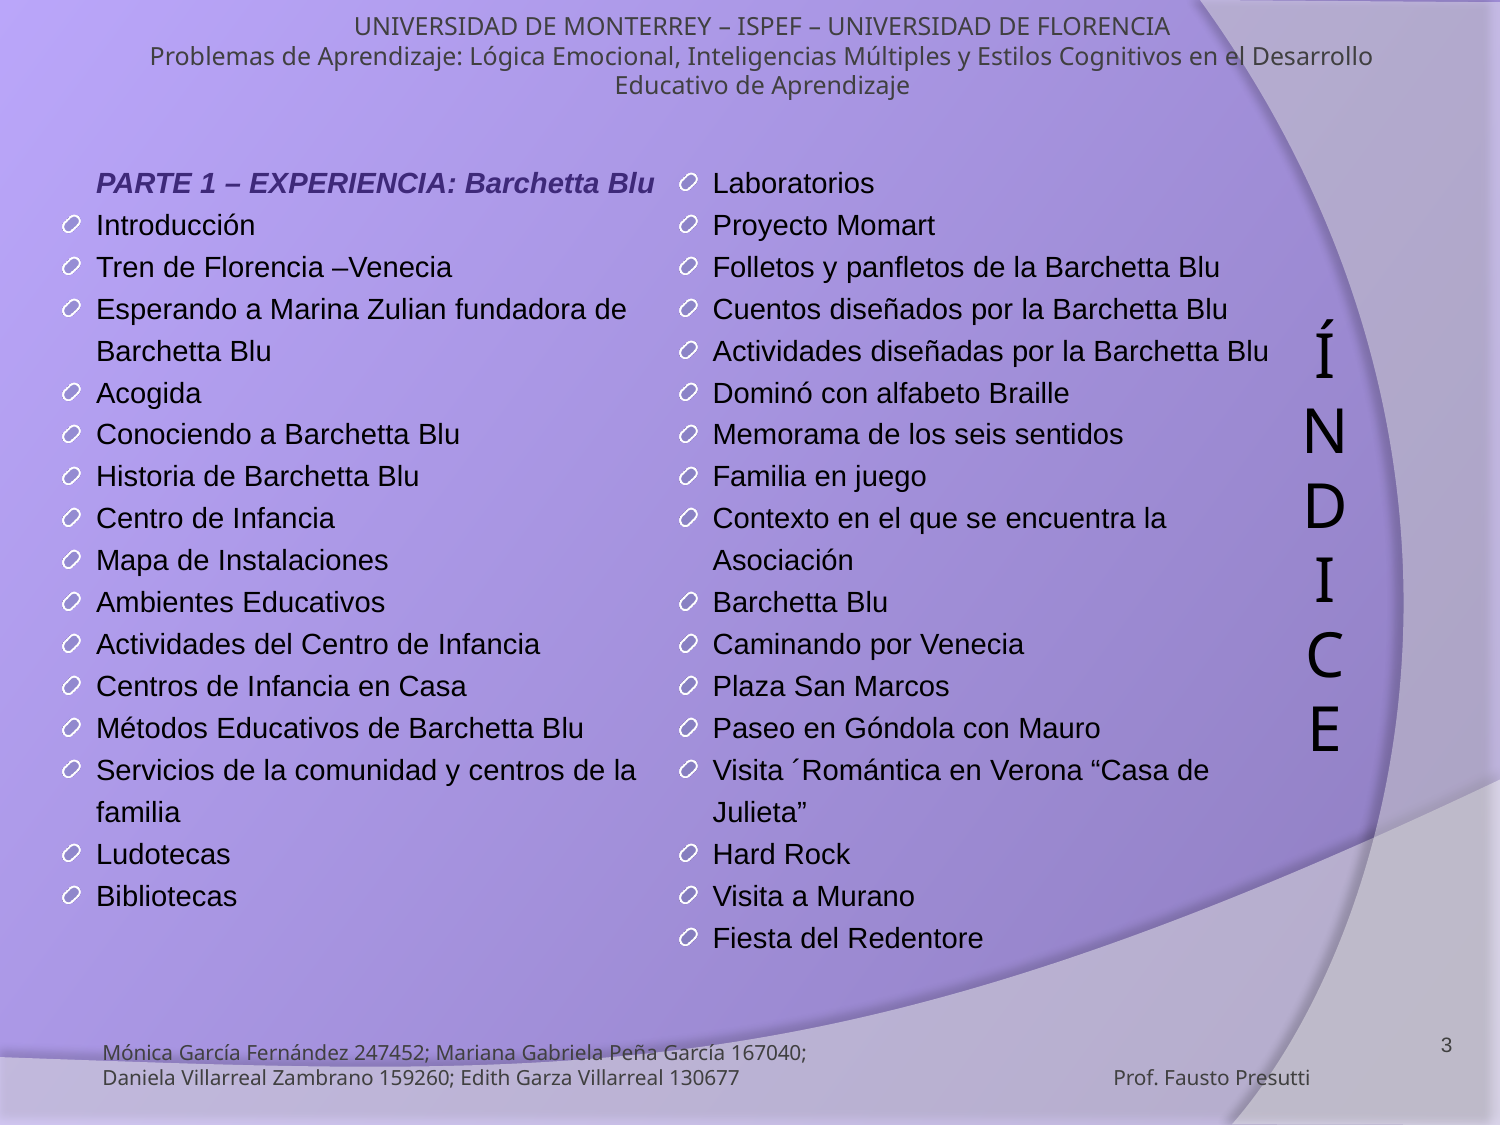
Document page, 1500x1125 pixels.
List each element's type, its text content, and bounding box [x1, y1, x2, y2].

title Í N D I C E [1288, 231, 1425, 775]
picture [677, 255, 699, 276]
picture [60, 758, 82, 779]
picture [677, 423, 699, 444]
picture [677, 842, 699, 863]
picture [677, 758, 699, 779]
text_box PARTE 1 – EXPERIENCIA: Barchetta Blu Introducción Tren de Florencia –Venecia Esperando a Marina Zulian fundadora de Barchetta Blu Acogida Conociendo a Barchetta Blu Historia de Barchetta Blu Centro de Infancia Mapa de Instalaciones Ambientes Educativos Actividades del Centro de Infancia Centros de Infancia en Casa Métodos Educativos de Barchetta Blu Servicios de la comunidad y centros de la familia Ludotecas Bibliotecas Laboratorios Proyecto Momart Folletos y panfletos de la Barchetta Blu Cuentos diseñados por la Barchetta Blu Actividades diseñadas por la Barchetta Blu Dominó con alfabeto Braille Memorama de los seis sentidos Familia en juego Contexto en el que se encuentra la Asociación Barchetta Blu Caminando por Venecia Plaza San Marcos Paseo en Góndola con Mauro Visita ´Romántica en Verona “Casa de Julieta” Hard Rock Visita a Murano Fiesta del Redentore [24, 149, 1288, 1038]
picture [60, 842, 82, 863]
picture [60, 632, 82, 654]
picture [60, 590, 82, 612]
picture [677, 381, 699, 402]
picture [677, 171, 699, 192]
picture [677, 716, 699, 738]
picture [677, 884, 699, 905]
text_box Mónica García Fernández 247452; Mariana Gabriela Peña García 167040; Daniela Villarreal Zambrano 159260; Edith Garza Villarreal 130677 Prof. Fausto Presutti [87, 1012, 1475, 1118]
picture [60, 297, 82, 318]
picture [677, 590, 699, 612]
picture [60, 884, 82, 905]
picture [677, 465, 699, 486]
picture [677, 674, 699, 696]
picture [60, 548, 82, 570]
picture [677, 506, 699, 528]
picture [677, 213, 699, 234]
picture [60, 255, 82, 276]
picture [60, 674, 82, 696]
picture [60, 716, 82, 738]
picture [677, 926, 699, 947]
picture [677, 632, 699, 654]
picture [677, 297, 699, 318]
picture [60, 423, 82, 444]
picture [677, 339, 699, 360]
picture [60, 381, 82, 402]
picture [60, 213, 82, 234]
picture [60, 506, 82, 528]
text_box UNIVERSIDAD DE MONTERREY – ISPEF – UNIVERSIDAD DE FLORENCIA Problemas de Aprendizaje: Lógica Emocional, Inteligencias Múltiples y Estilos Cognitivos en el Desarrollo Educativo de Aprendizaje [112, 24, 1413, 85]
picture [60, 465, 82, 486]
